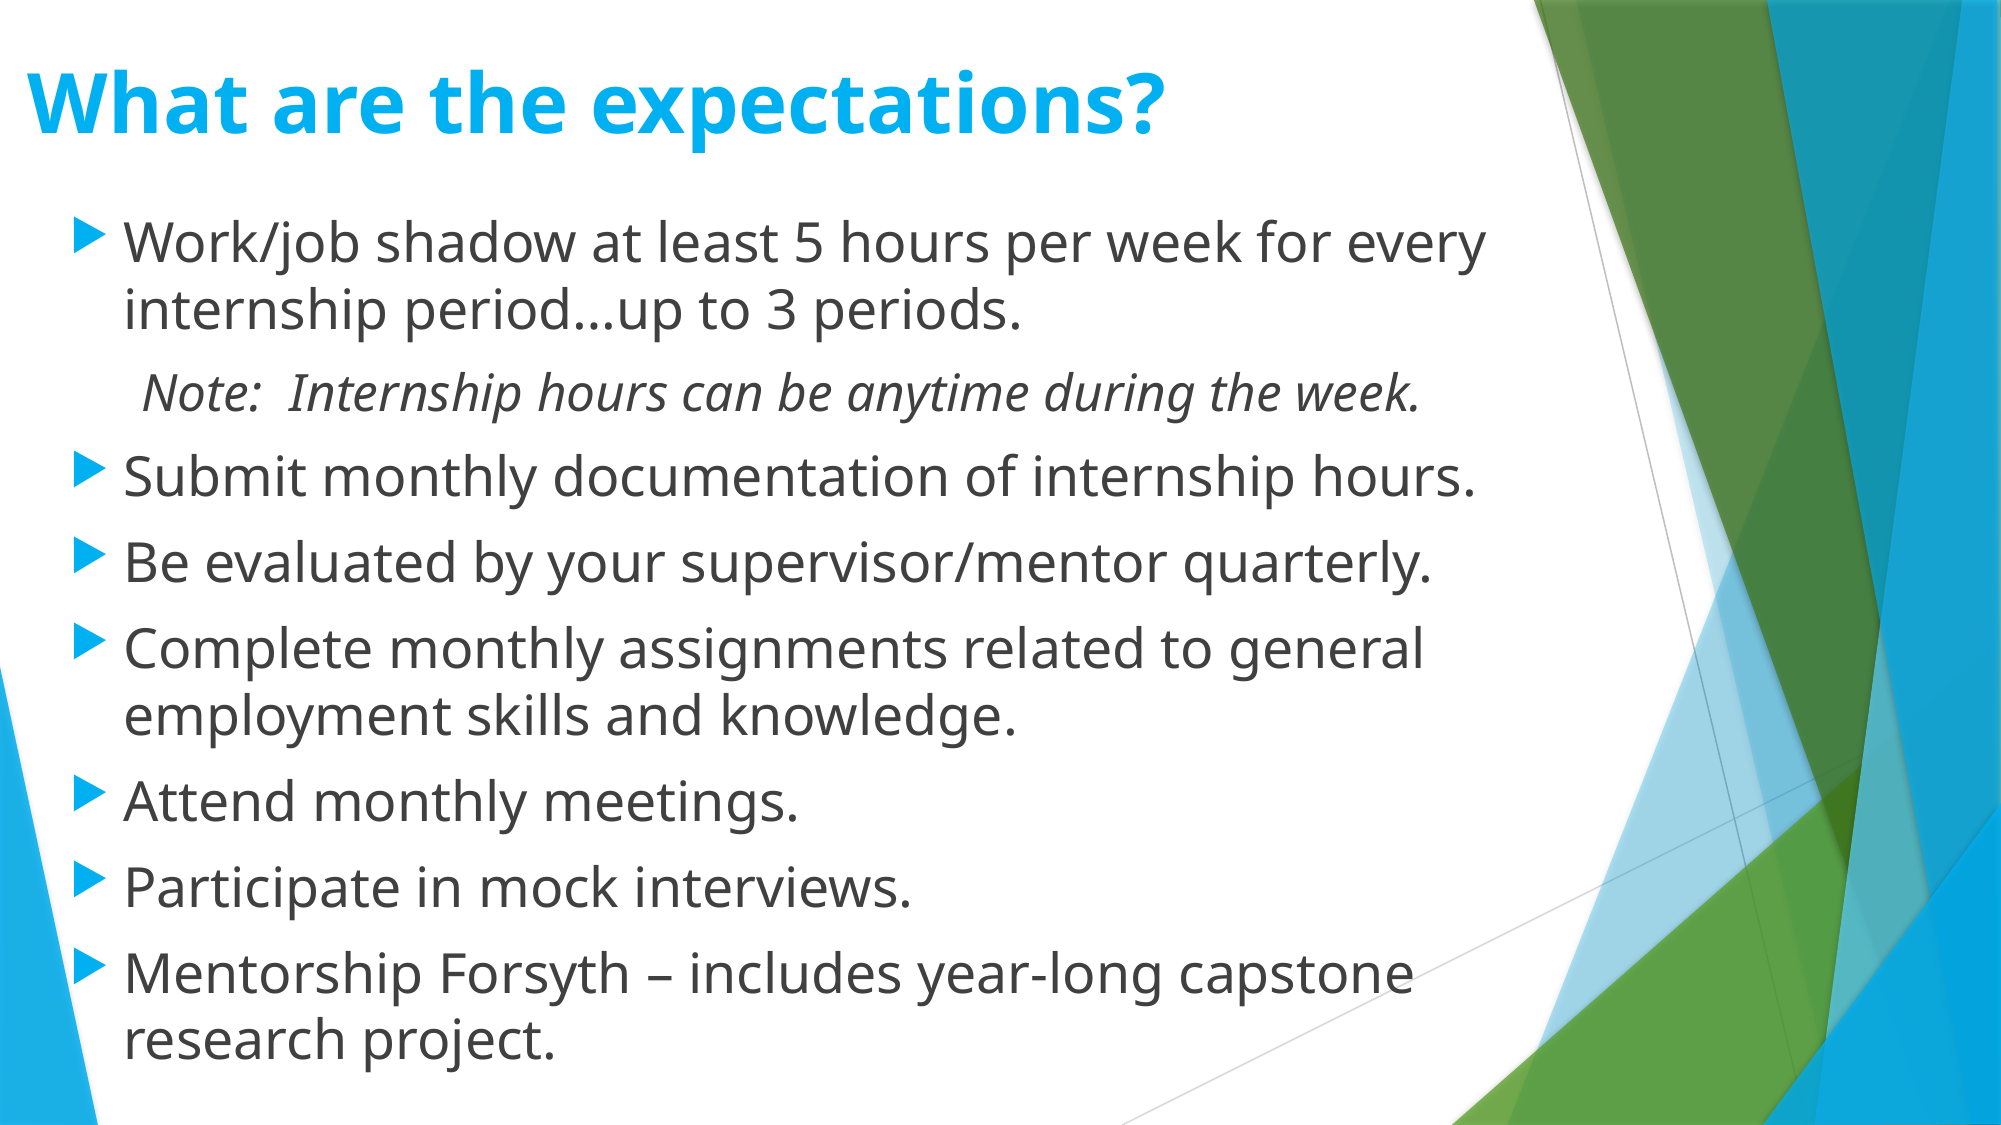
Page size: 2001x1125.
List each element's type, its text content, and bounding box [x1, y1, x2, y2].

title What are the expectations? [0, 42, 1479, 248]
list Work/job shadow at least 5 hours per week for every internship period…up to 3 periods. Note: Internship hours can be anytime during the week. Submit monthly documentation of internship hours. Be evaluated by your supervisor/mentor quarterly. Complete monthly assignments related to general employment skills and knowledge. Attend monthly meetings. Participate in mock interviews. Mentorship Forsyth – includes year-long capstone research project. [54, 200, 1589, 1083]
